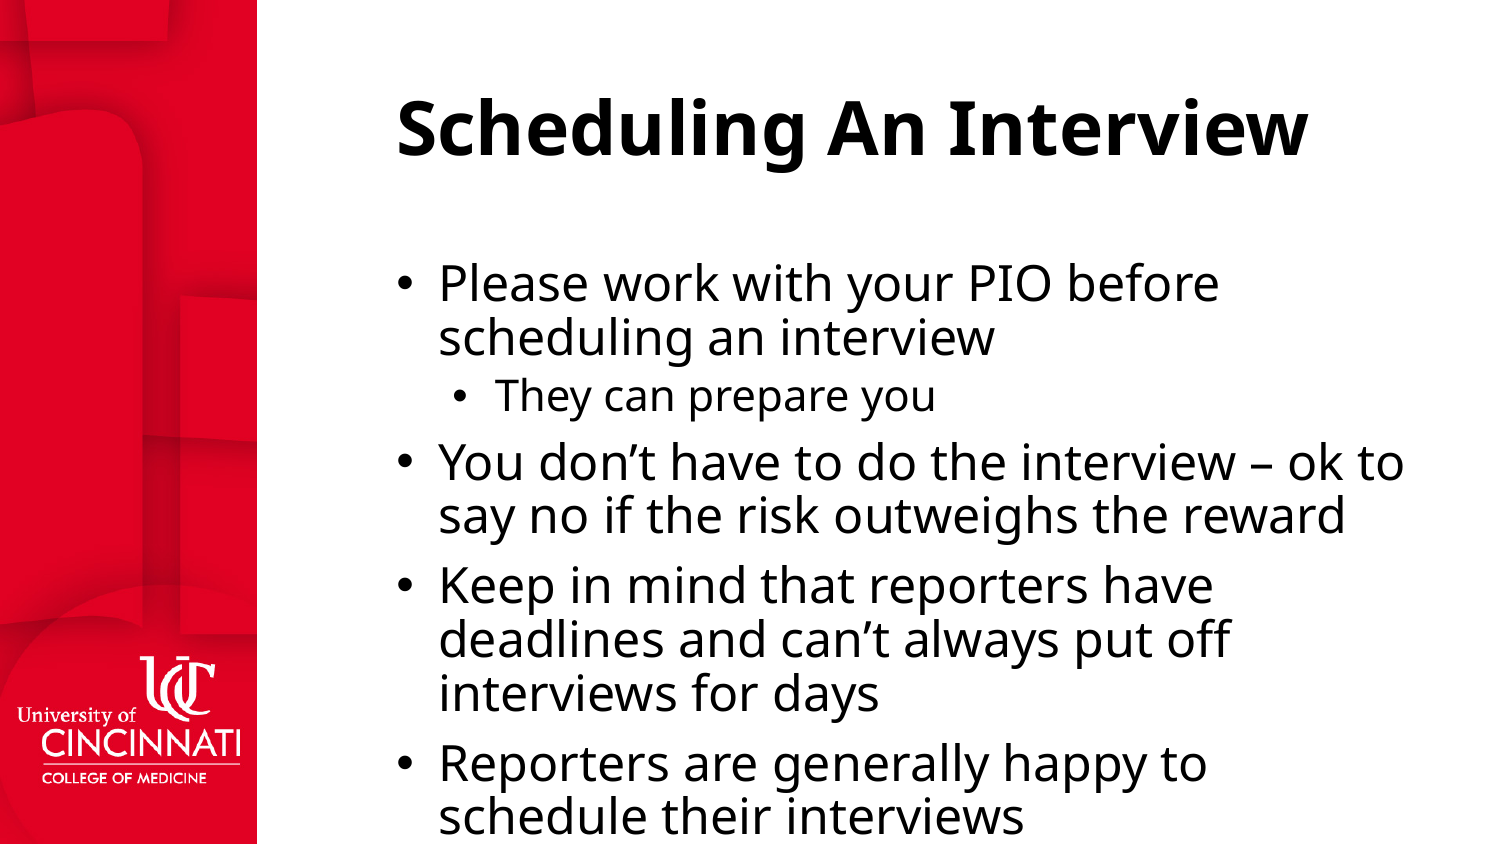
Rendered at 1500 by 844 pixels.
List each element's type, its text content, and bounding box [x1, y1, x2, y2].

title Scheduling An Interview [381, 38, 1429, 180]
subtitle Please work with your PIO before scheduling an interview They can prepare you You don’t have to do the interview – ok to say no if the risk outweighs the reward Keep in mind that reporters have deadlines and can’t always put off interviews for days Reporters are generally happy to schedule their interviews [381, 250, 1429, 844]
picture [0, 0, 257, 844]
